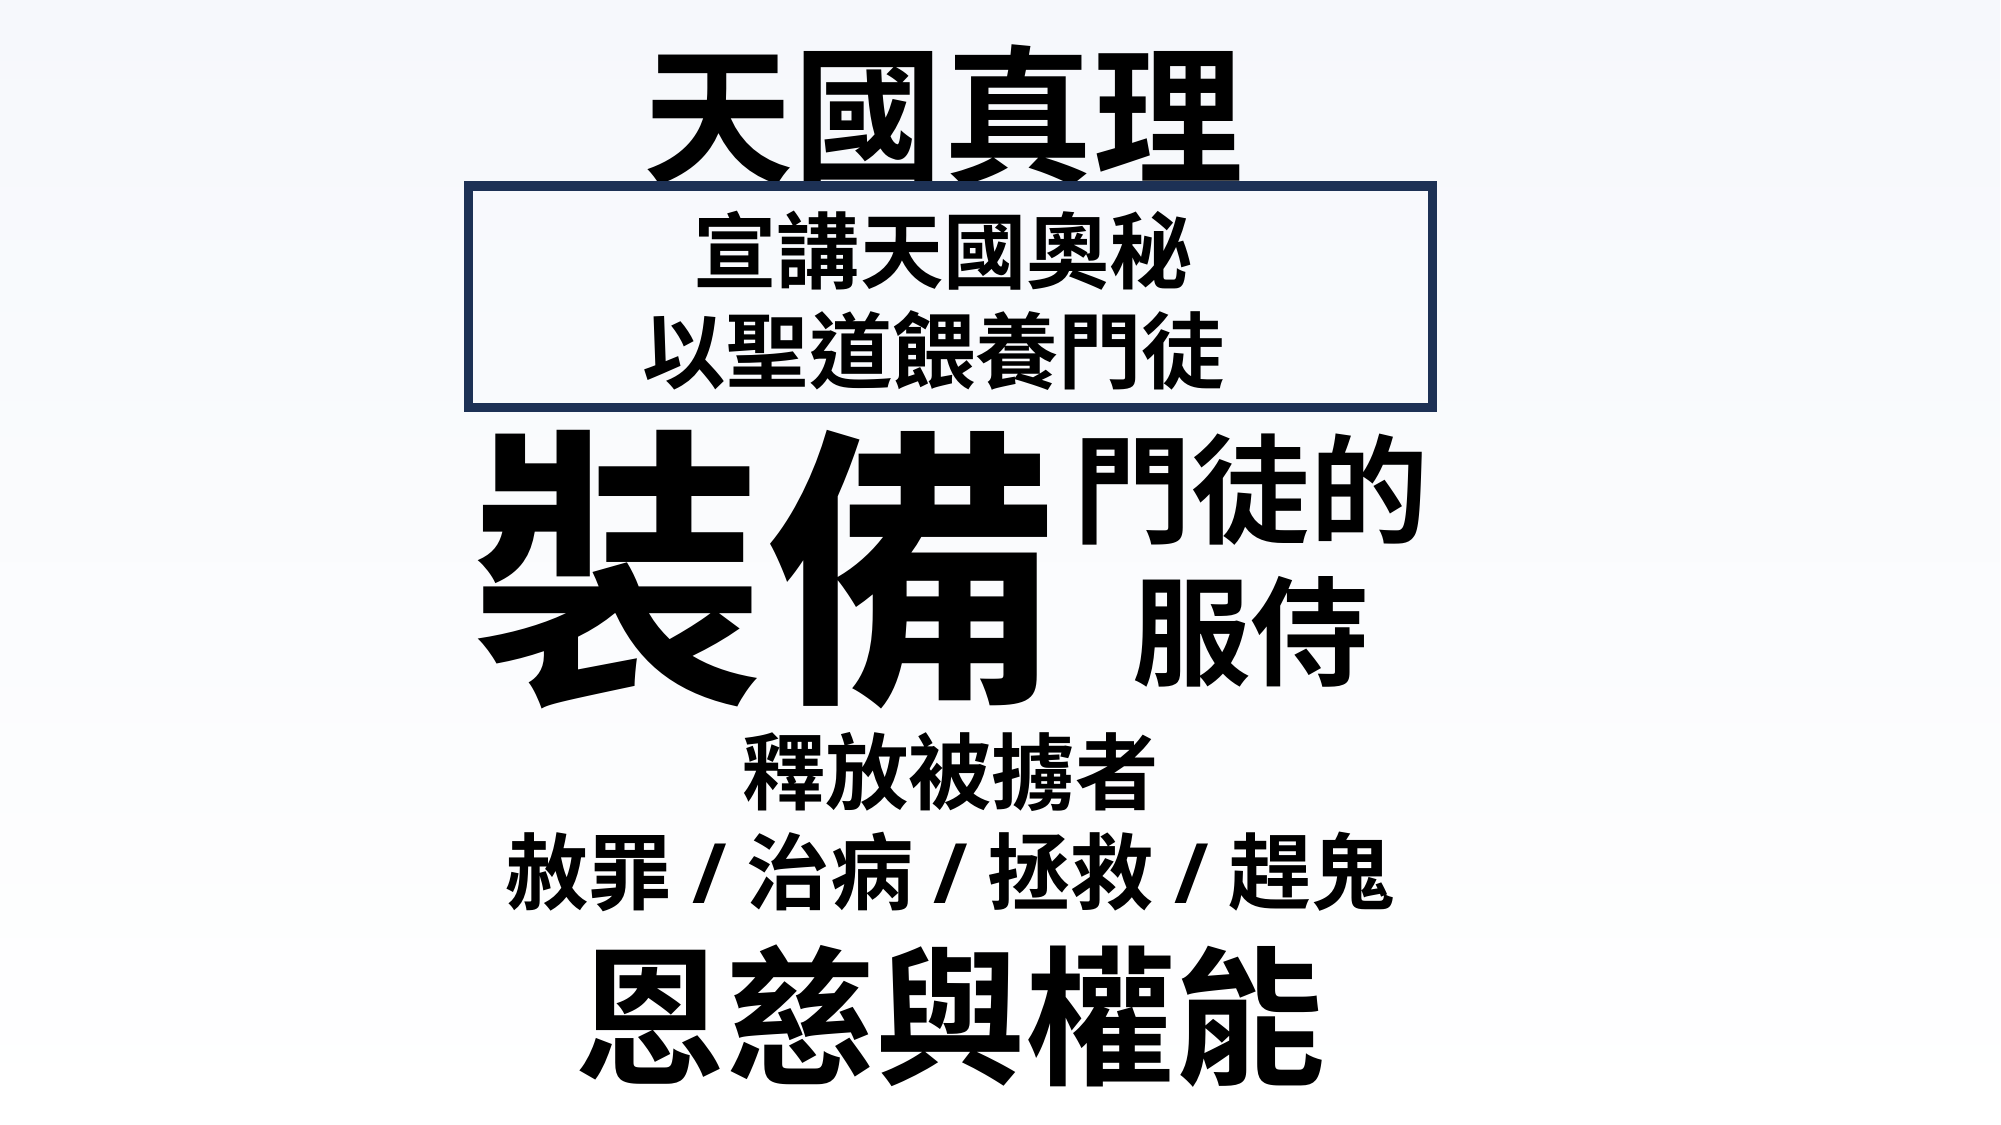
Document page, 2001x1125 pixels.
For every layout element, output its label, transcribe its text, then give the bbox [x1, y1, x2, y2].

text_box [468, 185, 1433, 379]
text_box 釋放被擄者 赦罪/治病/拯救/趕鬼 [468, 749, 1433, 915]
text_box 恩慈與權能 [468, 915, 1433, 1111]
text_box 天國真理 [461, 15, 1426, 211]
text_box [455, 379, 1444, 749]
text_box 宣講天國奧秘 以聖道餵養門徒 [461, 211, 468, 379]
